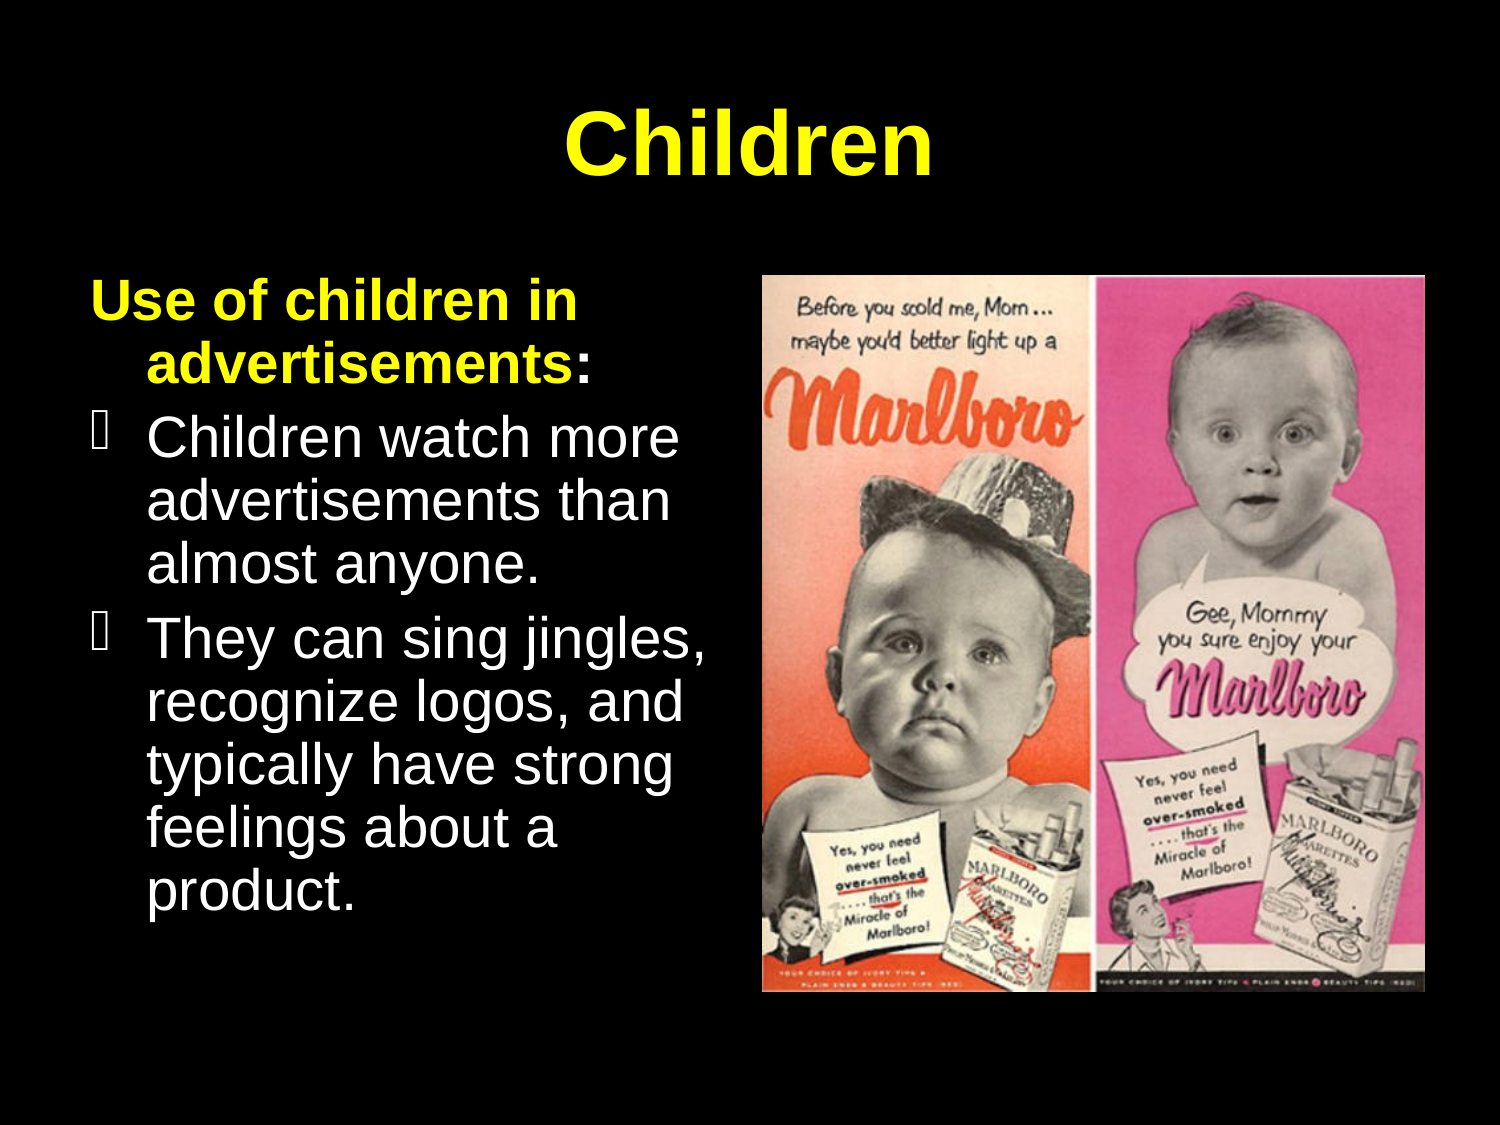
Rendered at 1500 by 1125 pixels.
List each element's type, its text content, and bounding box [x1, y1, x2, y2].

title Children [75, 45, 1425, 233]
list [762, 275, 1425, 992]
list Use of children in advertisements: Children watch more advertisements than almost anyone. They can sing jingles, recognize logos, and typically have strong feelings about a product. [75, 262, 738, 1005]
